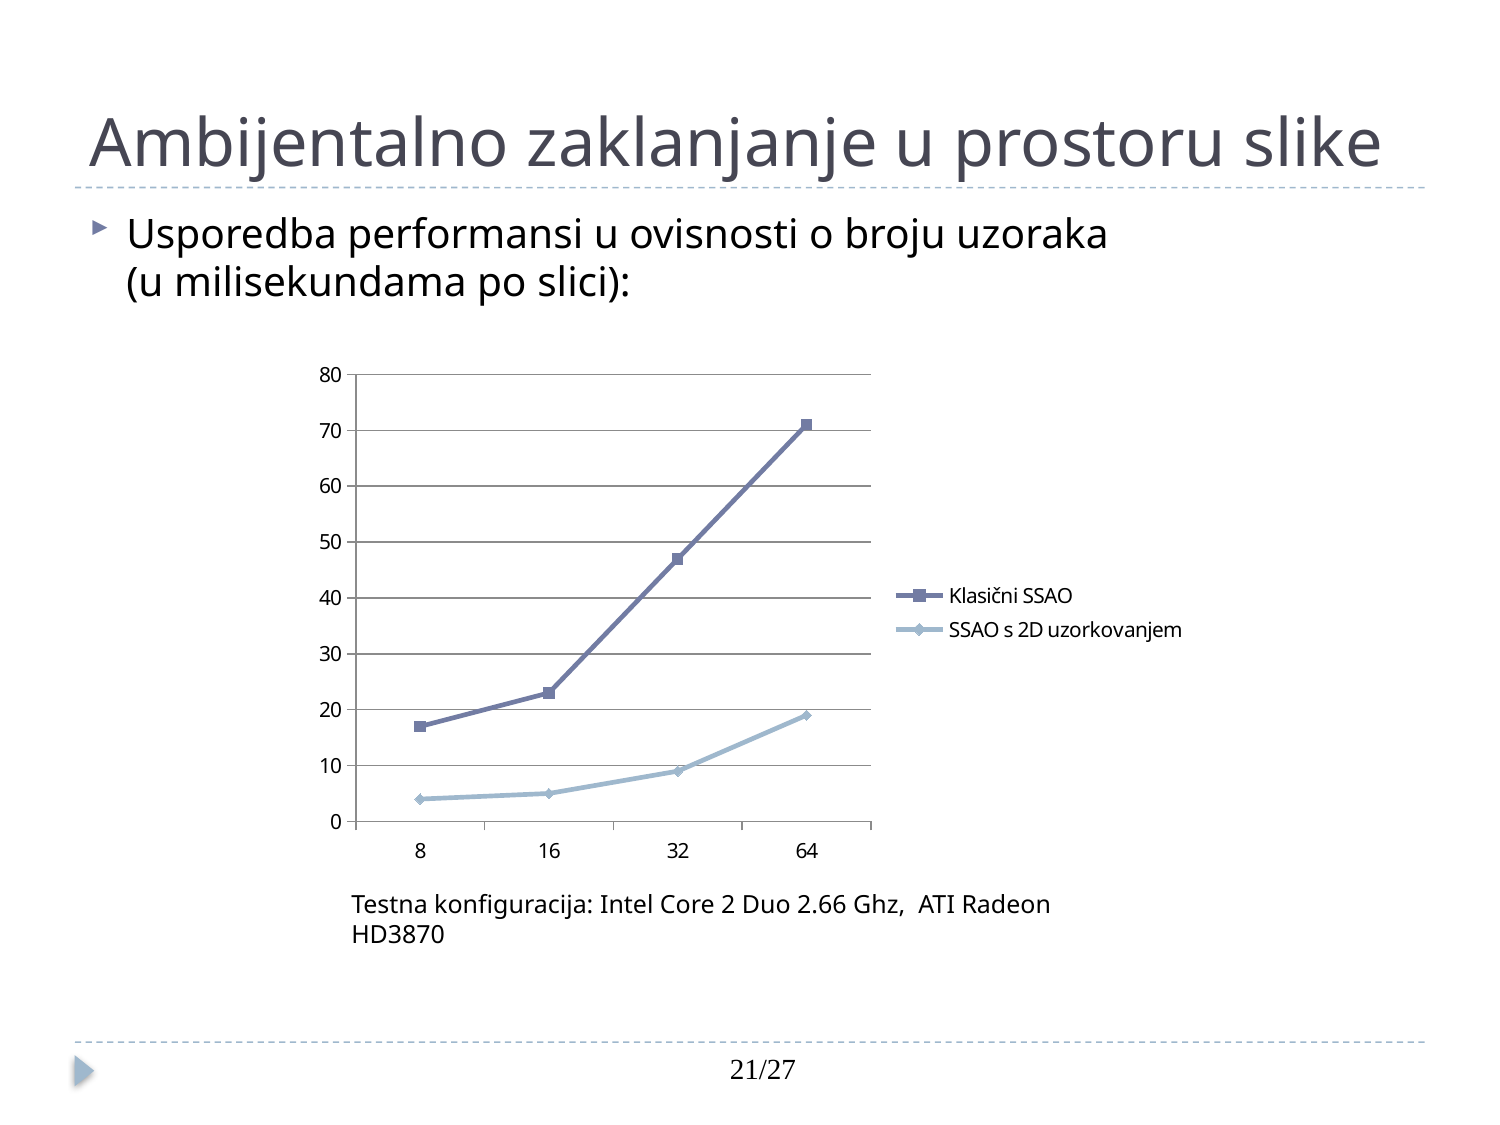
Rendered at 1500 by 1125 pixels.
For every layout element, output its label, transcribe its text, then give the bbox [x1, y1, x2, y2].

footer 21/27 [475, 1042, 1051, 1103]
chart [300, 349, 1202, 876]
title Ambijentalno zaklanjanje u prostoru slike [75, 24, 1425, 188]
text_box Testna konfiguracija: Intel Core 2 Duo 2.66 Ghz, ATI Radeon HD3870 [336, 888, 1081, 956]
list Usporedba performansi u ovisnosti o broju uzoraka (u milisekundama po slici): [75, 200, 1425, 315]
